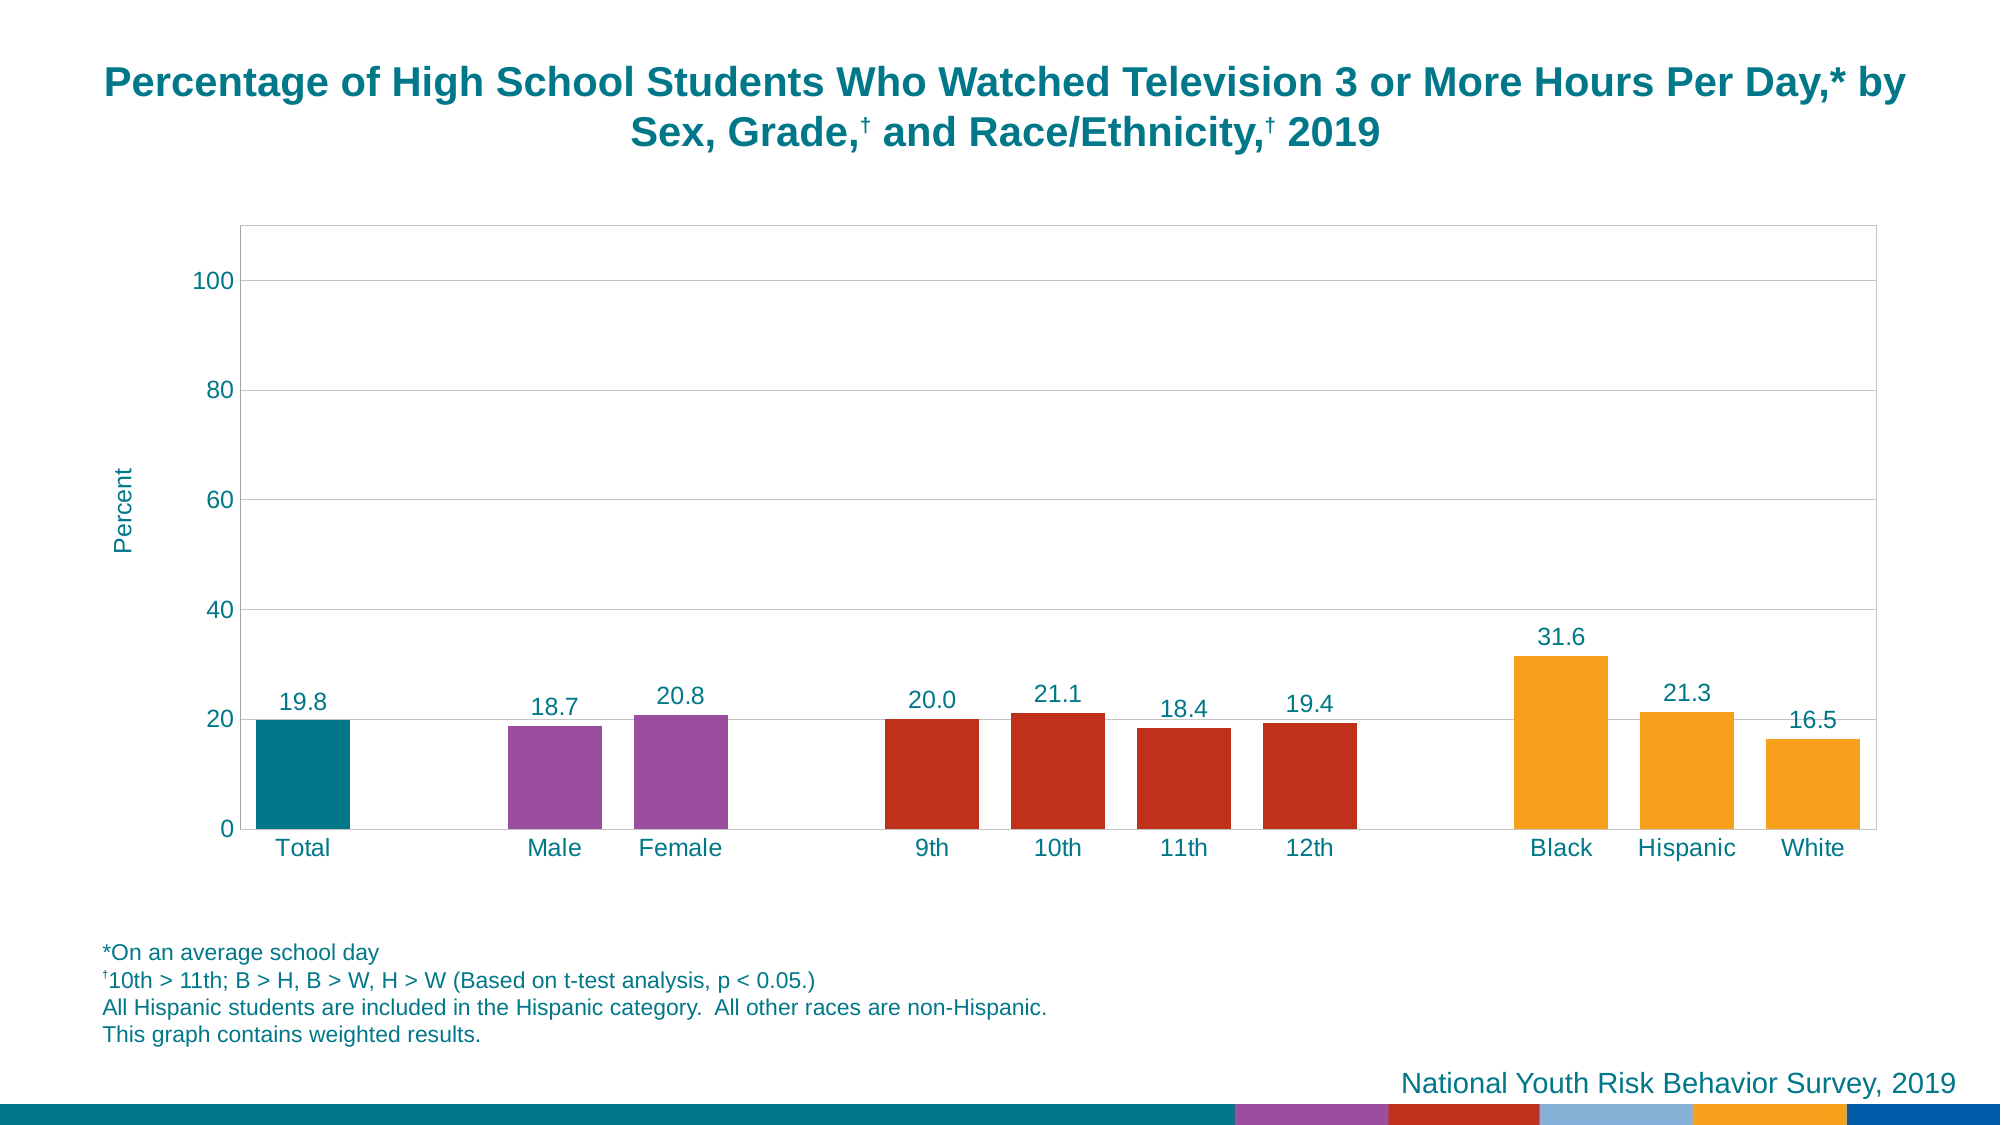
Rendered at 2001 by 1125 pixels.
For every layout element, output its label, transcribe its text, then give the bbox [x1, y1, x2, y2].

chart [87, 212, 1913, 876]
title Percentage of High School Students Who Watched Television 3 or More Hours Per Day,* by Sex, Grade,† and Race/Ethnicity,† 2019 [73, 47, 1938, 251]
text_box *On an average school day †10th > 11th; B > H, B > W, H > W (Based on t-test analysis, p < 0.05.) All Hispanic students are included in the Hispanic category. All other races are non-Hispanic. This graph contains weighted results. [87, 930, 1913, 1055]
text_box National Youth Risk Behavior Survey, 2019 [562, 1057, 1972, 1108]
picture [0, 1104, 2000, 1125]
